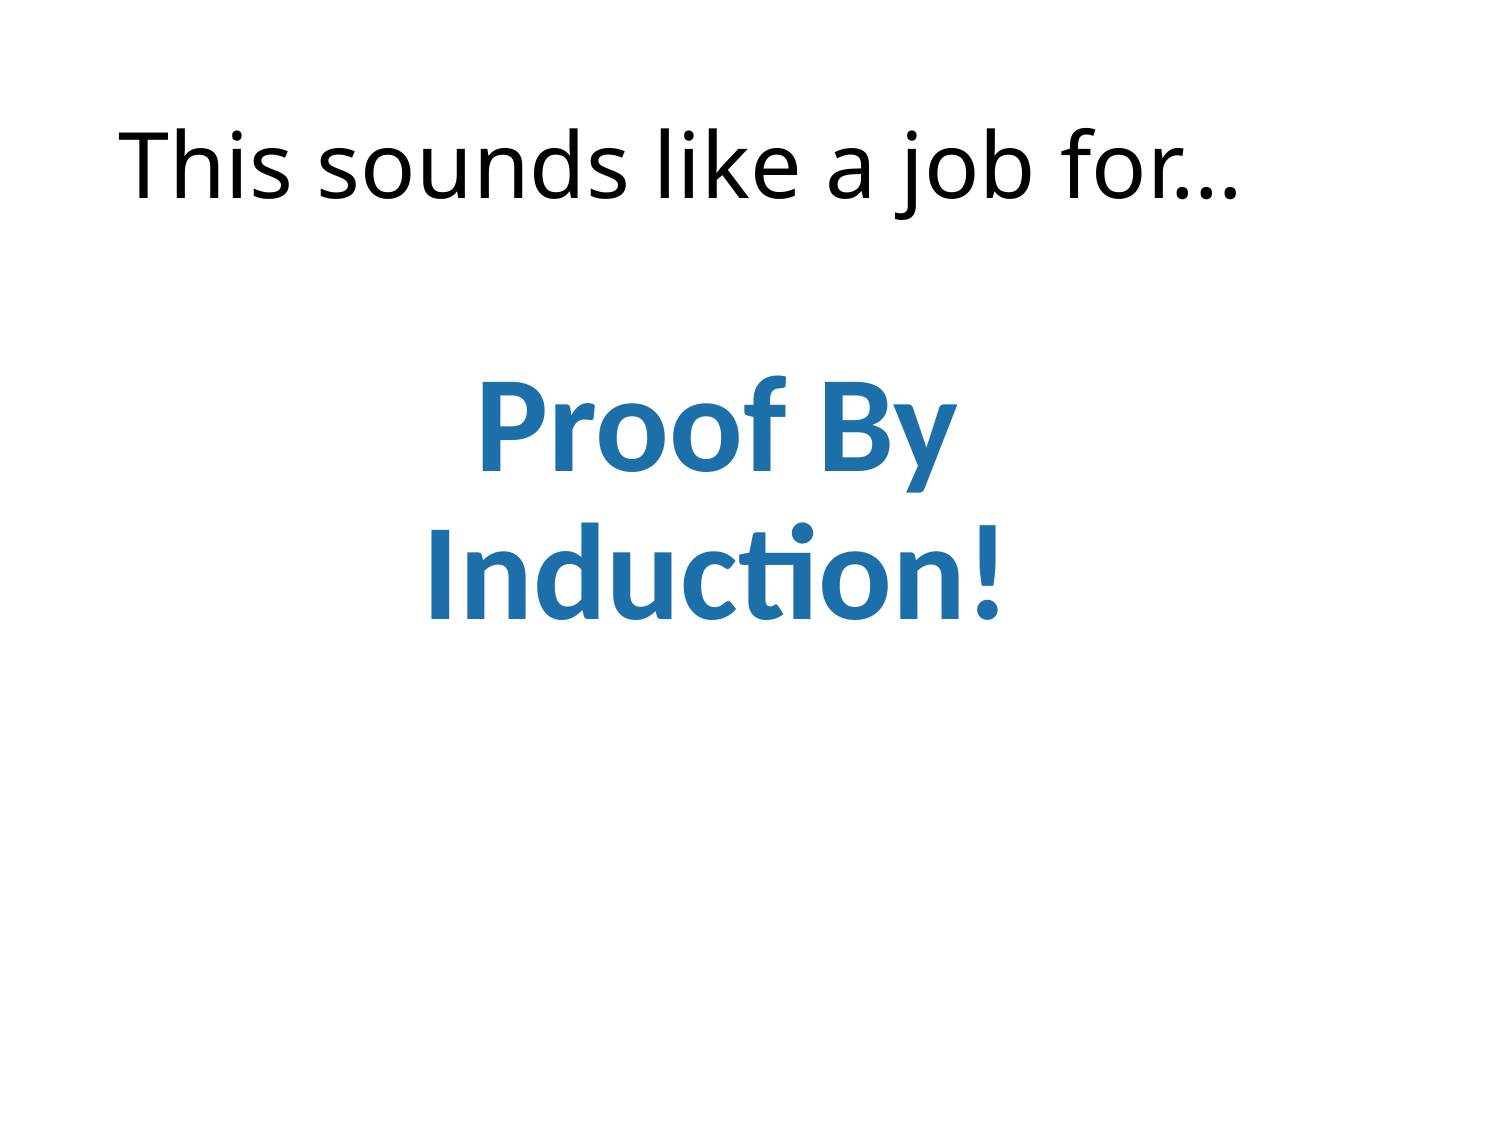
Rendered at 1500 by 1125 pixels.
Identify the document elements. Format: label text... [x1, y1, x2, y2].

list Proof By Induction! [287, 345, 1147, 1059]
title This sounds like a job for… [103, 59, 1397, 278]
